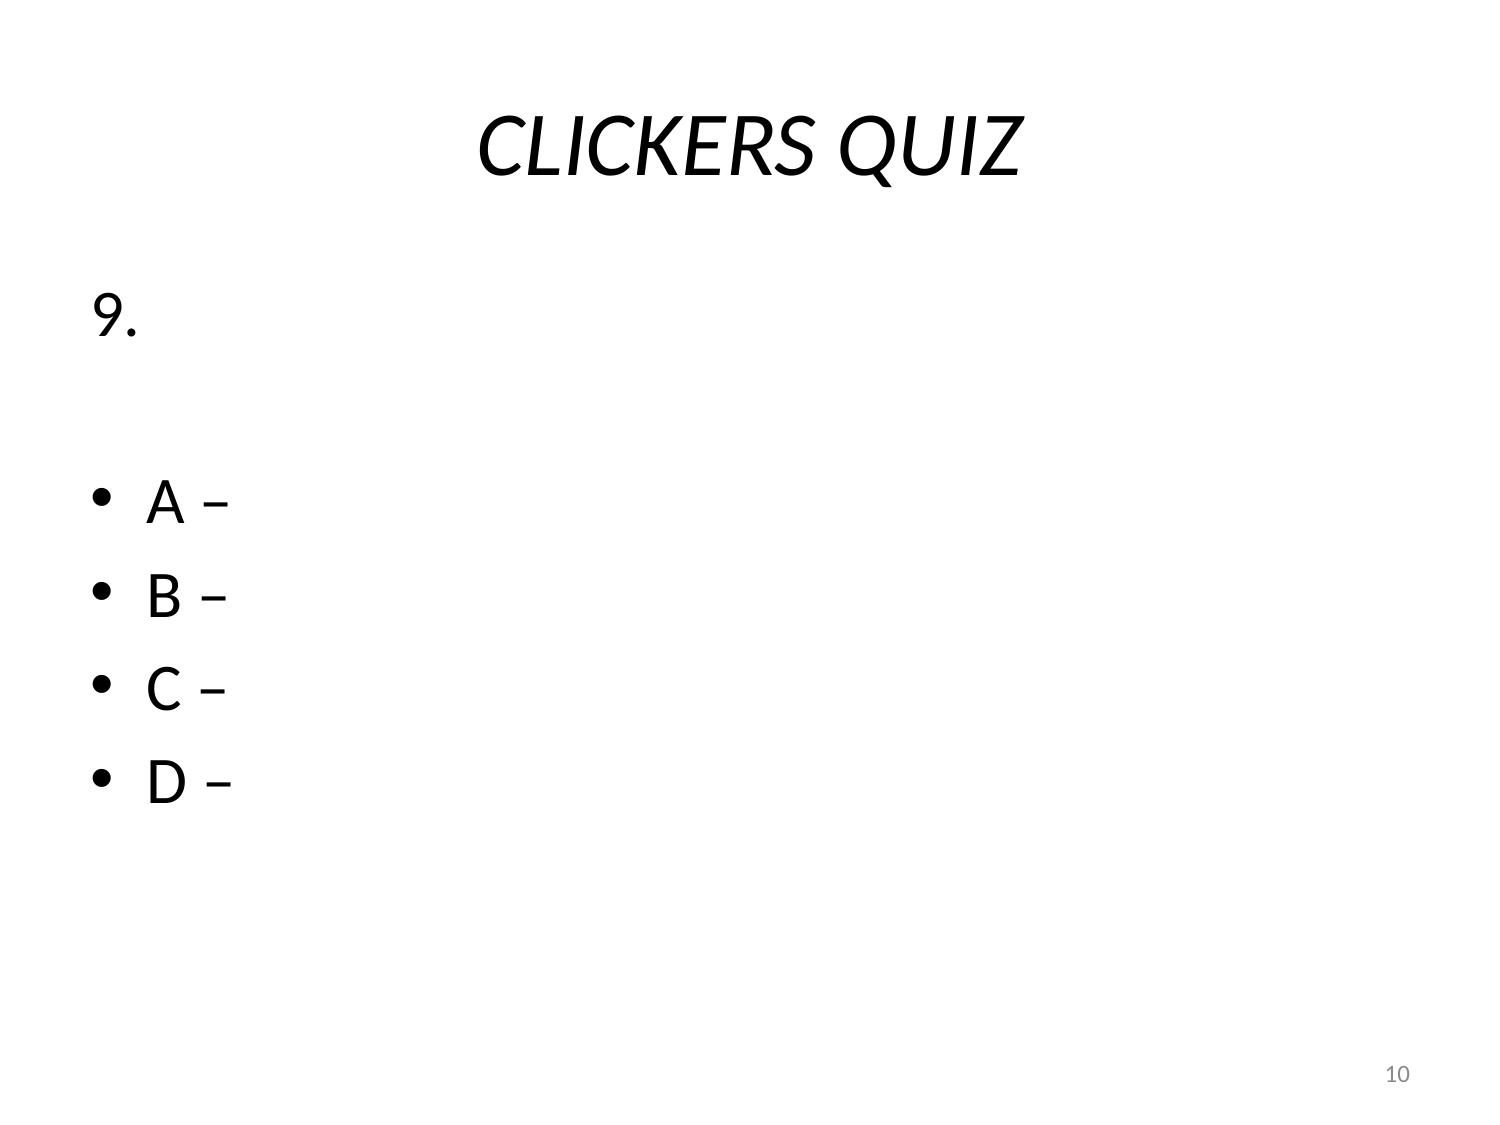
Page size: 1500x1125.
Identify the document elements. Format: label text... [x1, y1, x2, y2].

slide_number 10 [1074, 1042, 1425, 1103]
list 9. A – B – C – D – [75, 262, 1425, 1005]
title CLICKERS QUIZ [75, 45, 1425, 233]
